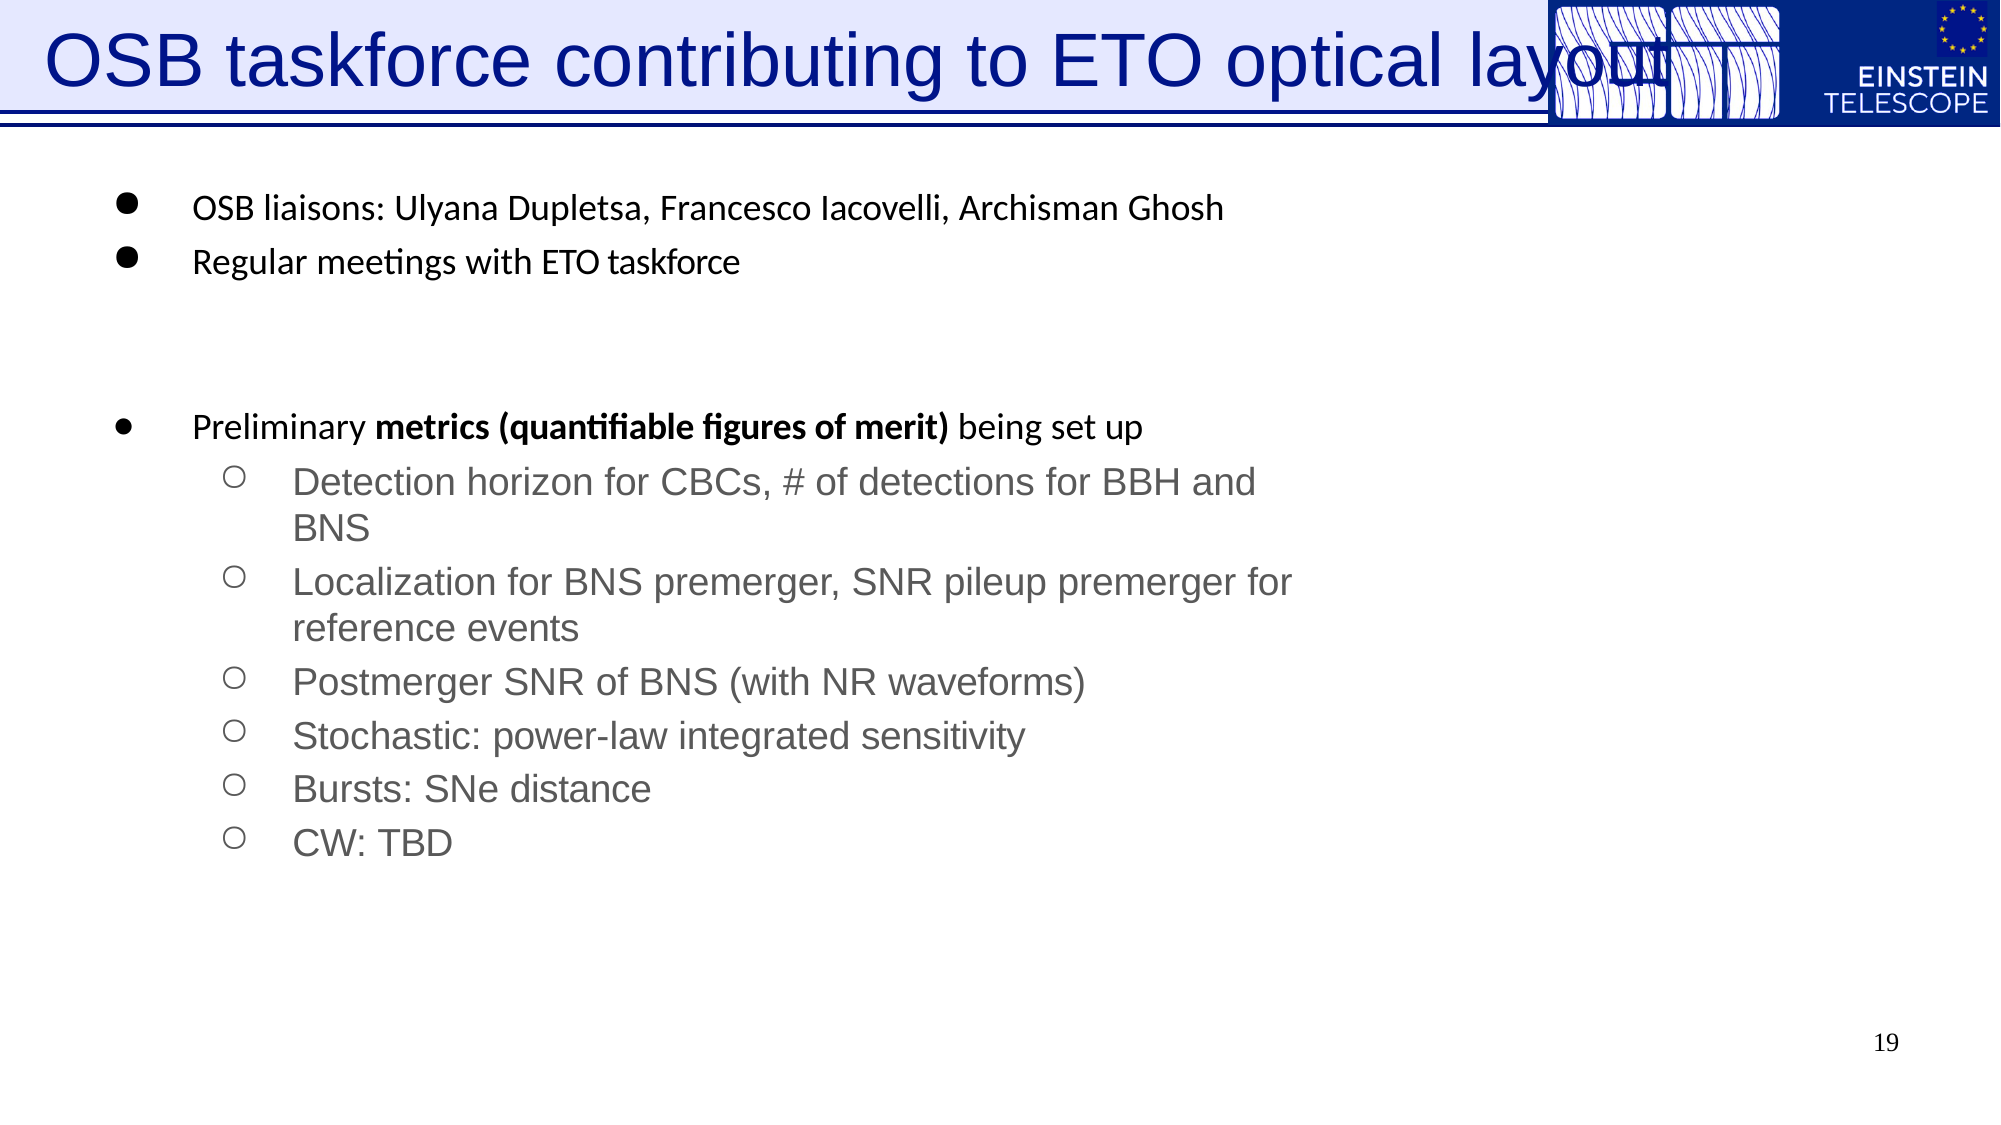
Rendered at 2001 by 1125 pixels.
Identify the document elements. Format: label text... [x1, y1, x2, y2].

title OSB taskforce contributing to ETO optical layout [44, 0, 1847, 106]
picture [1548, 0, 2000, 125]
text_box OSB liaisons: Ulyana Dupletsa, Francesco Iacovelli, Archisman Ghosh Regular meetings with ETO taskforce Preliminary metrics (quantifiable figures of merit) being set up Detection horizon for CBCs, # of detections for BBH and BNS Localization for BNS premerger, SNR pileup premerger for reference events Postmerger SNR of BNS (with NR waveforms) Stochastic: power-law integrated sensitivity Bursts: SNe distance CW: TBD [94, 175, 1342, 872]
slide_number 19 [1433, 1024, 1900, 1103]
